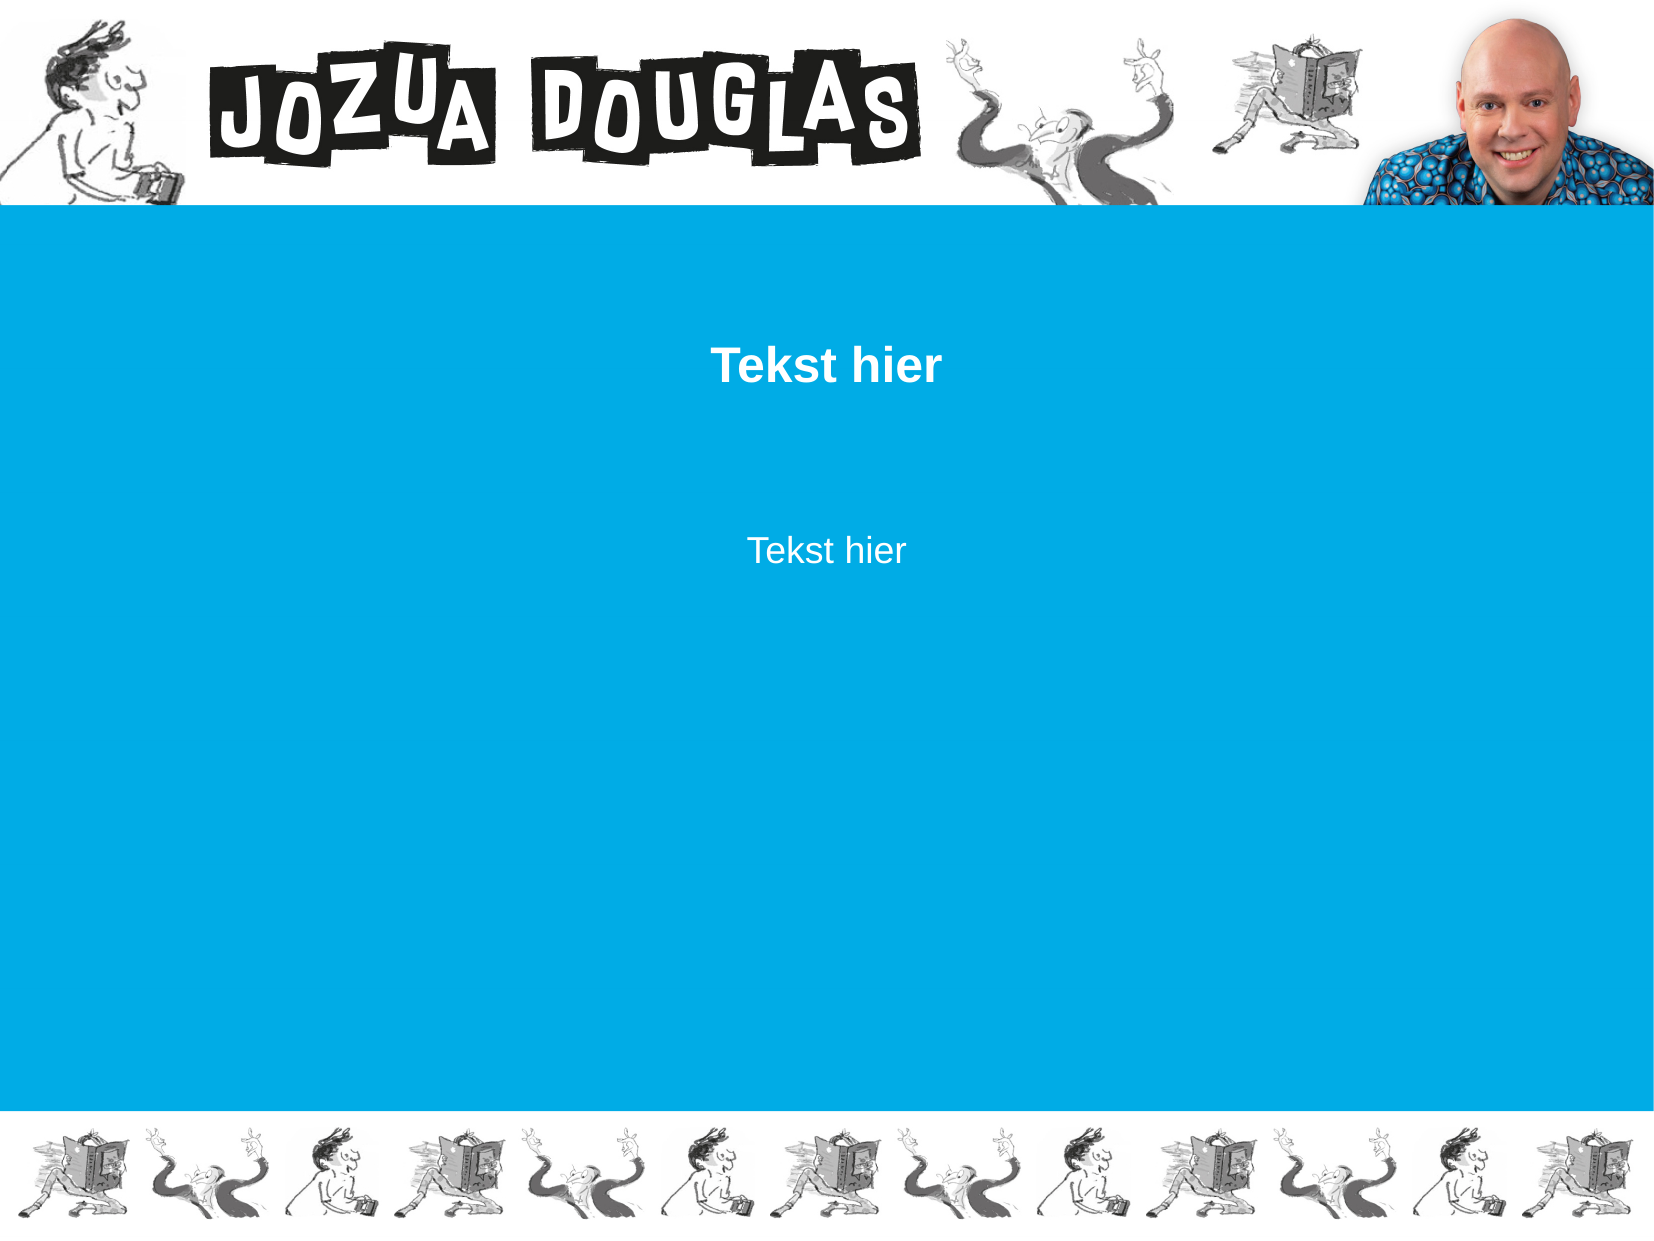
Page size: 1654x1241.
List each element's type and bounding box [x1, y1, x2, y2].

picture [0, 0, 1654, 205]
picture [898, 356, 921, 382]
picture [848, 536, 852, 562]
picture [711, 348, 740, 381]
picture [853, 544, 862, 562]
picture [886, 356, 891, 381]
picture [796, 356, 818, 382]
picture [789, 536, 802, 562]
picture [740, 356, 762, 382]
picture [807, 544, 821, 563]
picture [821, 350, 836, 382]
picture [876, 544, 892, 563]
picture [927, 356, 941, 381]
picture [768, 543, 784, 563]
picture [769, 346, 791, 381]
picture [748, 538, 768, 562]
picture [0, 1112, 1654, 1237]
picture [897, 544, 901, 562]
picture [855, 346, 878, 381]
picture [825, 539, 833, 563]
